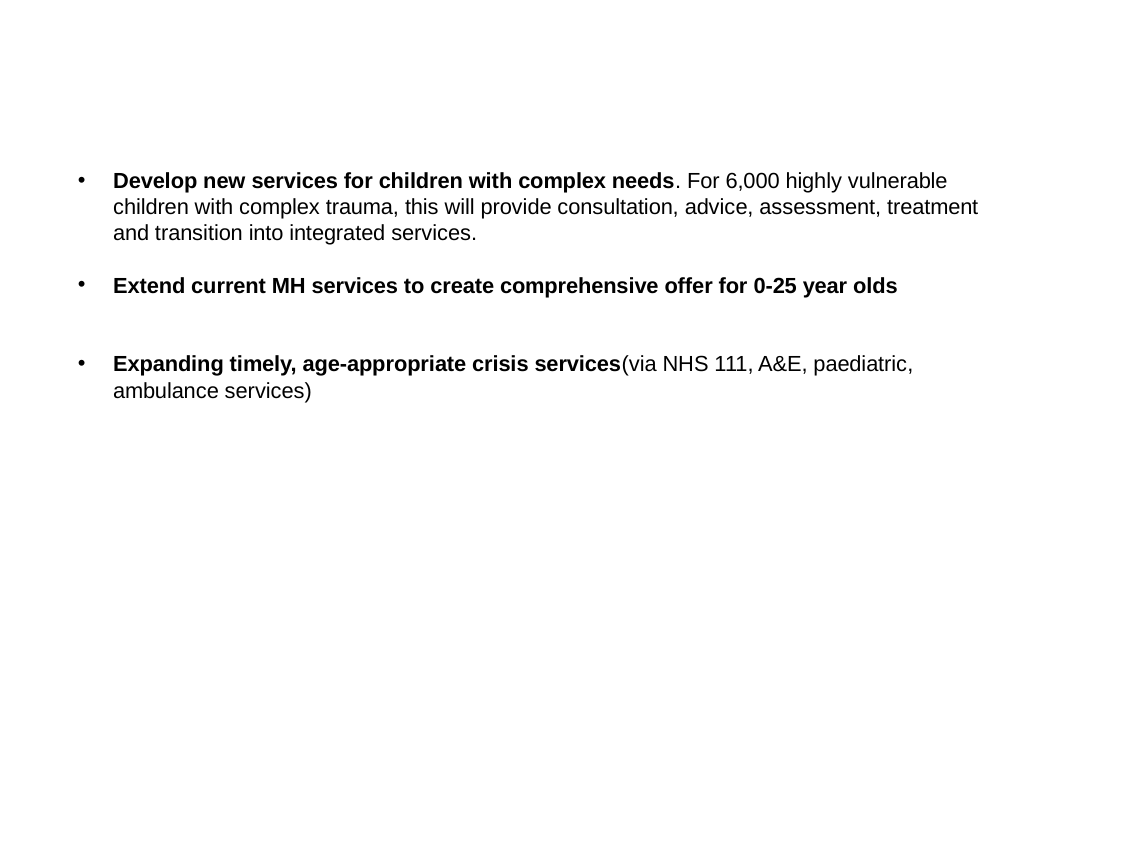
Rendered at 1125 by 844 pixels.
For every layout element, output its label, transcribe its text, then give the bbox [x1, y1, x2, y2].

text_box Develop new services for children with complex needs. For 6,000 highly vulnerable children with complex trauma, this will provide consultation, advice, assessment, treatment and transition into integrated services. Extend current MH services to create comprehensive offer for 0-25 year olds Expanding timely, age-appropriate crisis services(via NHS 111, A&E, paediatric, ambulance services) [63, 159, 1024, 515]
